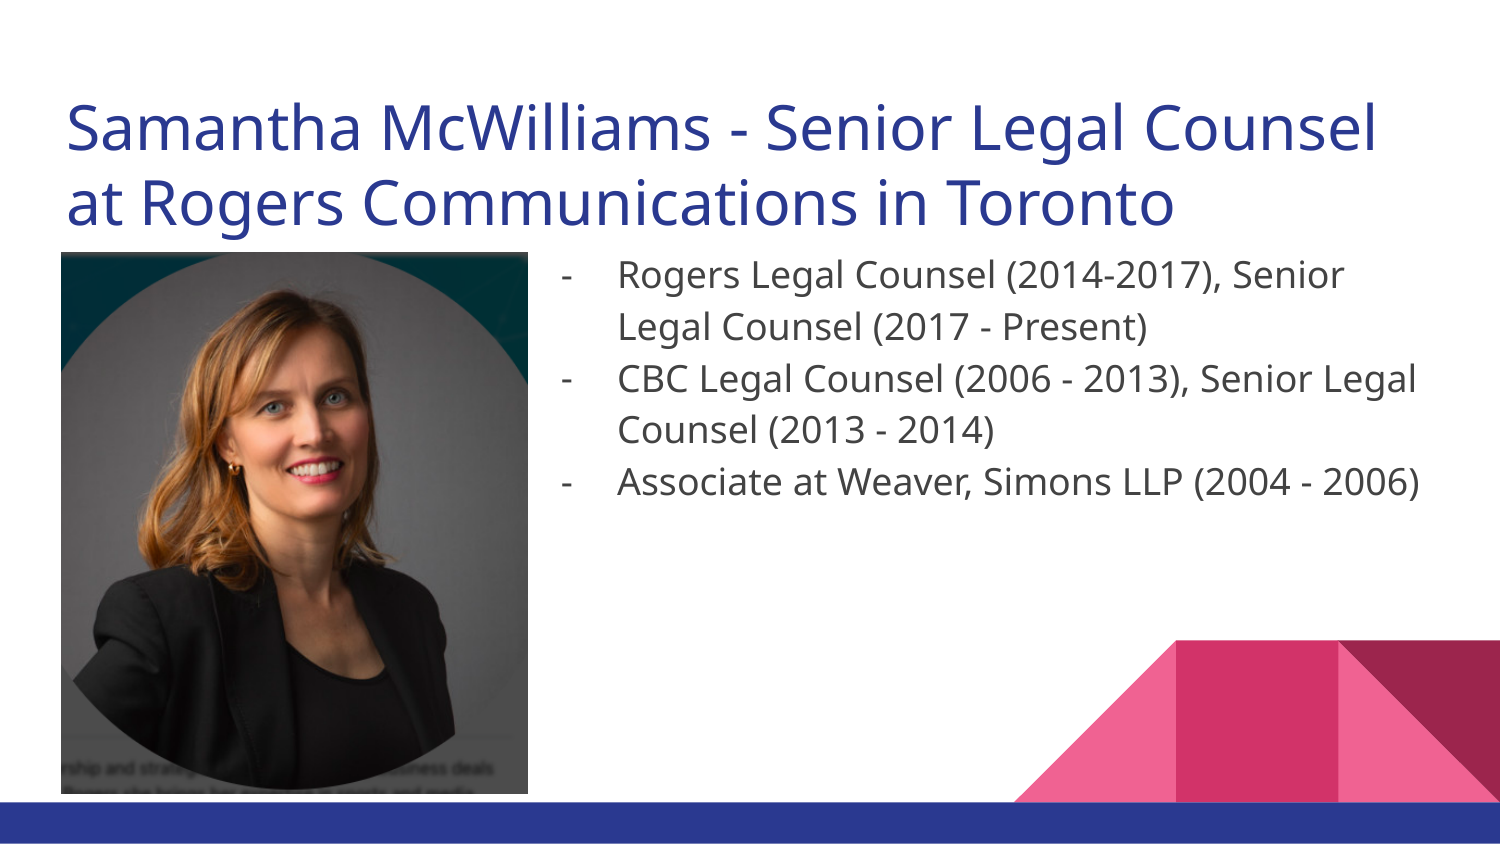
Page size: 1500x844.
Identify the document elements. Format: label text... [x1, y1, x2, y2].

title Samantha McWilliams - Senior Legal Counsel at Rogers Communications in Toronto [51, 72, 1449, 230]
picture [61, 251, 528, 795]
picture [94, 262, 109, 267]
list Rogers Legal Counsel (2014-2017), Senior Legal Counsel (2017 - Present) CBC Legal Counsel (2006 - 2013), Senior Legal Counsel (2013 - 2014) Associate at Weaver, Simons LLP (2004 - 2006) [527, 229, 1449, 794]
